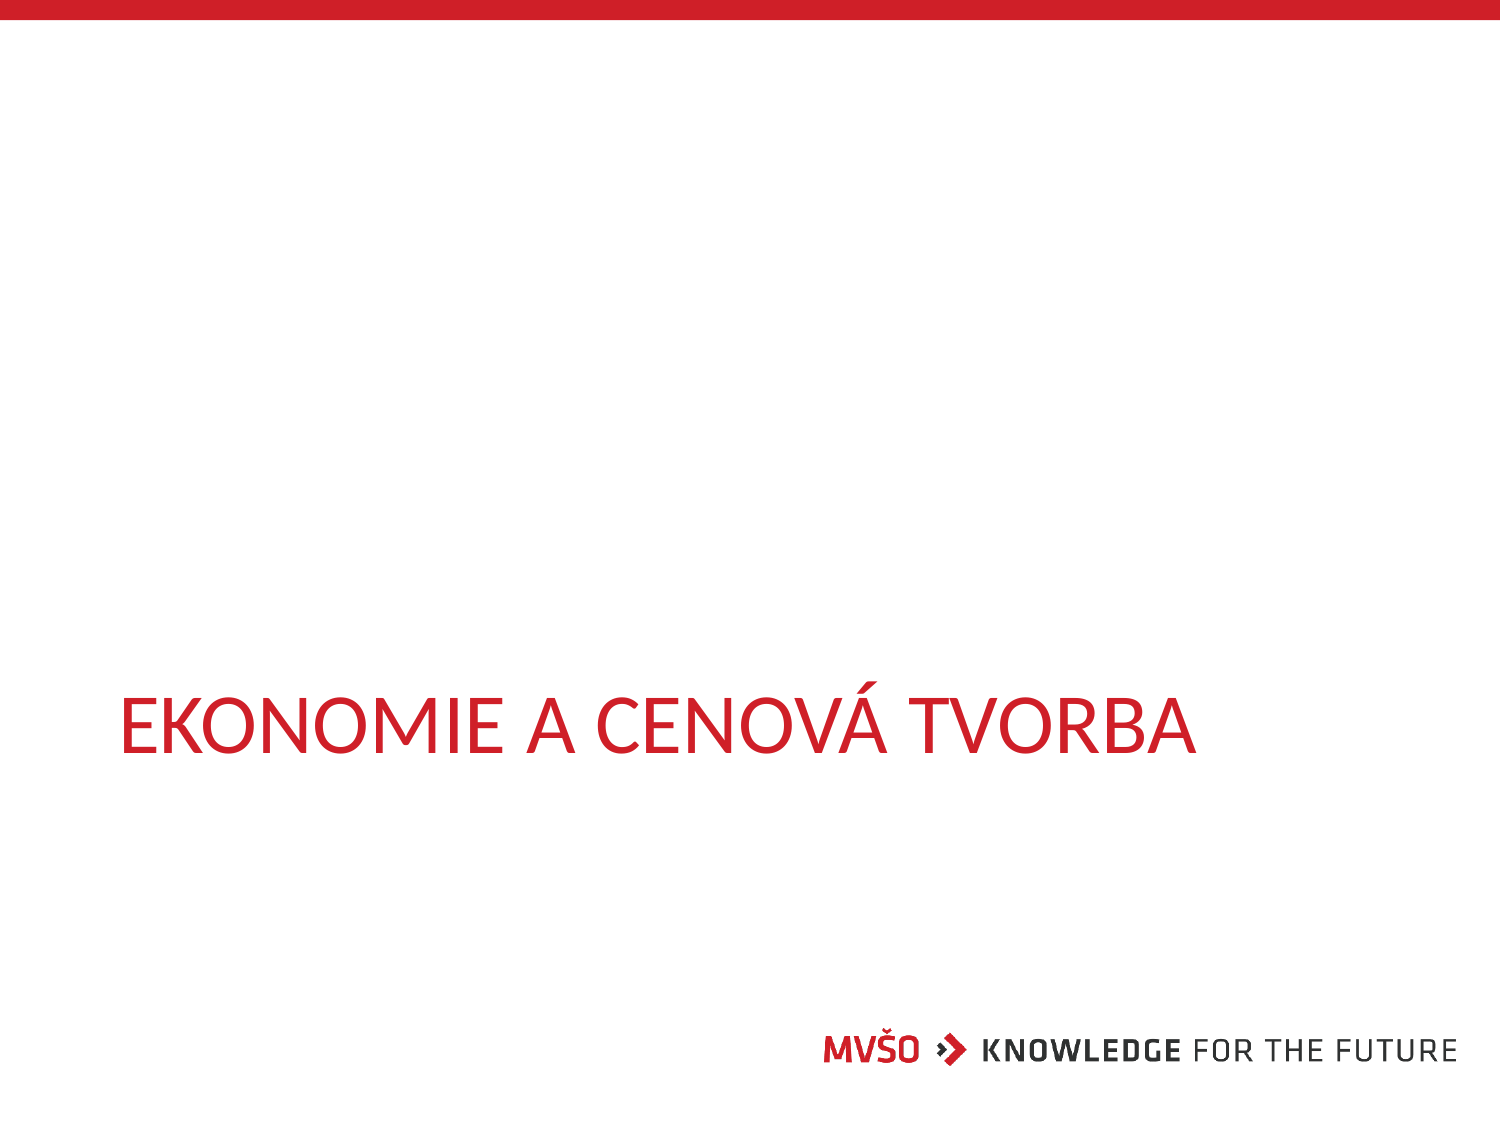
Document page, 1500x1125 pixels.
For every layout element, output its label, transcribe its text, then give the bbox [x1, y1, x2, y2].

title Ekonomie a cenová tvorba [103, 387, 1397, 780]
picture [824, 1028, 1456, 1066]
